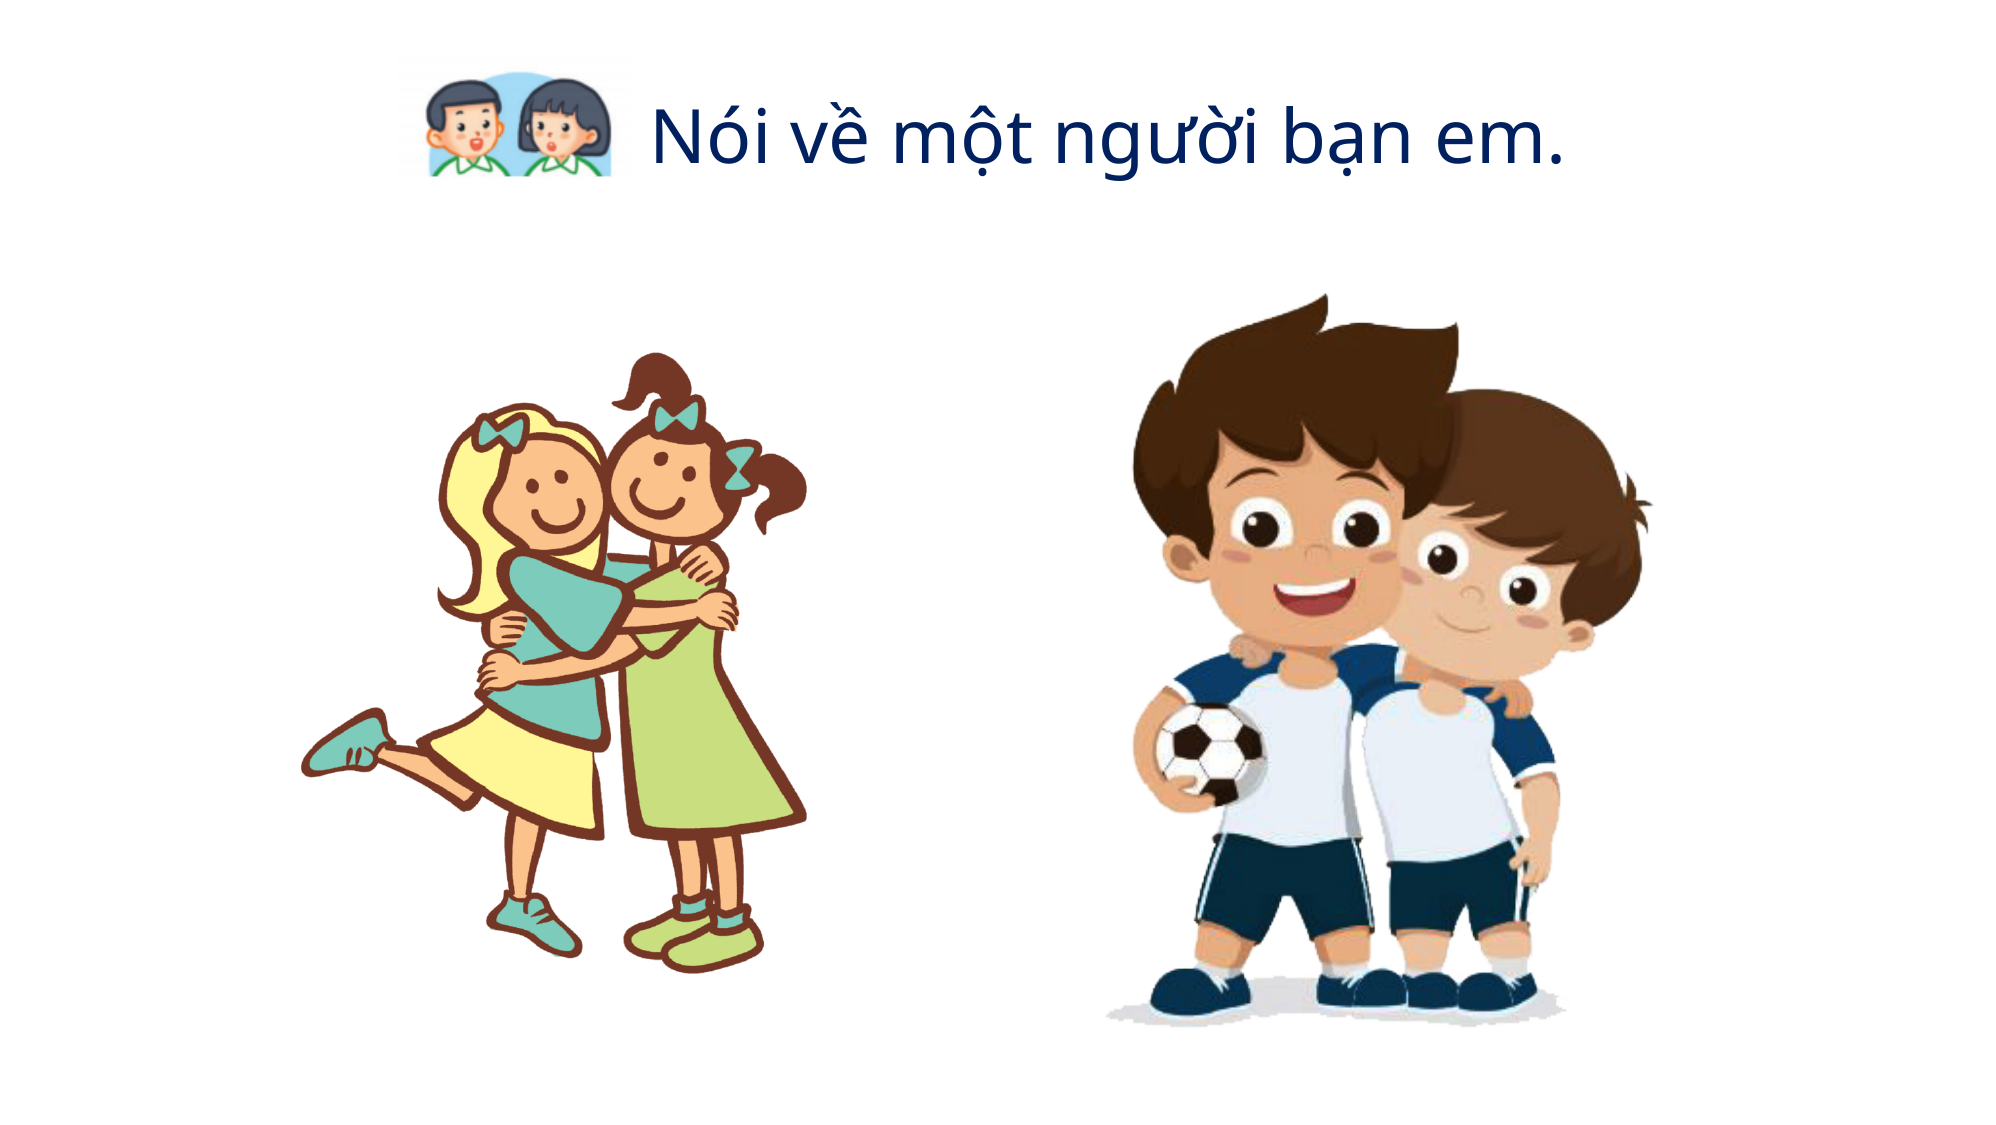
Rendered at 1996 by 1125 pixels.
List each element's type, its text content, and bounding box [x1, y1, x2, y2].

text_box Nói về một người bạn em. [641, 81, 1996, 186]
picture [397, 49, 637, 198]
picture [297, 347, 811, 974]
picture [1084, 286, 1670, 1041]
